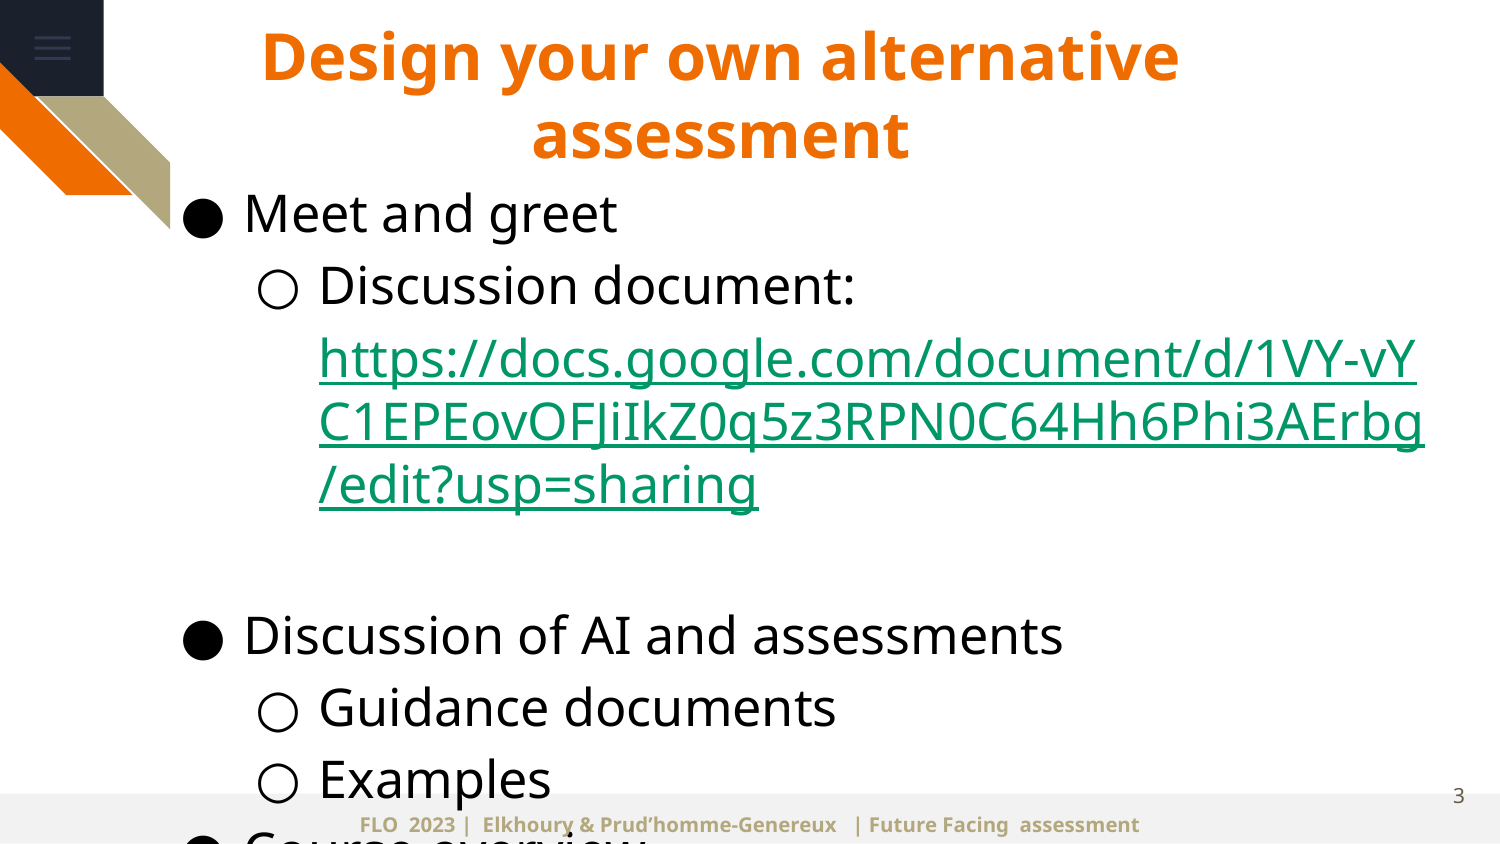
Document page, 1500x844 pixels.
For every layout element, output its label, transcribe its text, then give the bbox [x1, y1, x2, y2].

title FLO 2023 | Elkhoury & Prud’homme-Genereux | Future Facing assessment [0, 793, 1500, 844]
title Design your own alternative assessment [153, 0, 1289, 131]
slide_number 3 [1389, 764, 1480, 793]
title Meet and greet Discussion document: https://docs.google.com/document/d/1VY-vYC1EPEovOFJiIkZ0q5z3RPN0C64Hh6Phi3AErbg/edit?usp=sharing Discussion of AI and assessments Guidance documents Examples Course overview [153, 156, 1456, 793]
